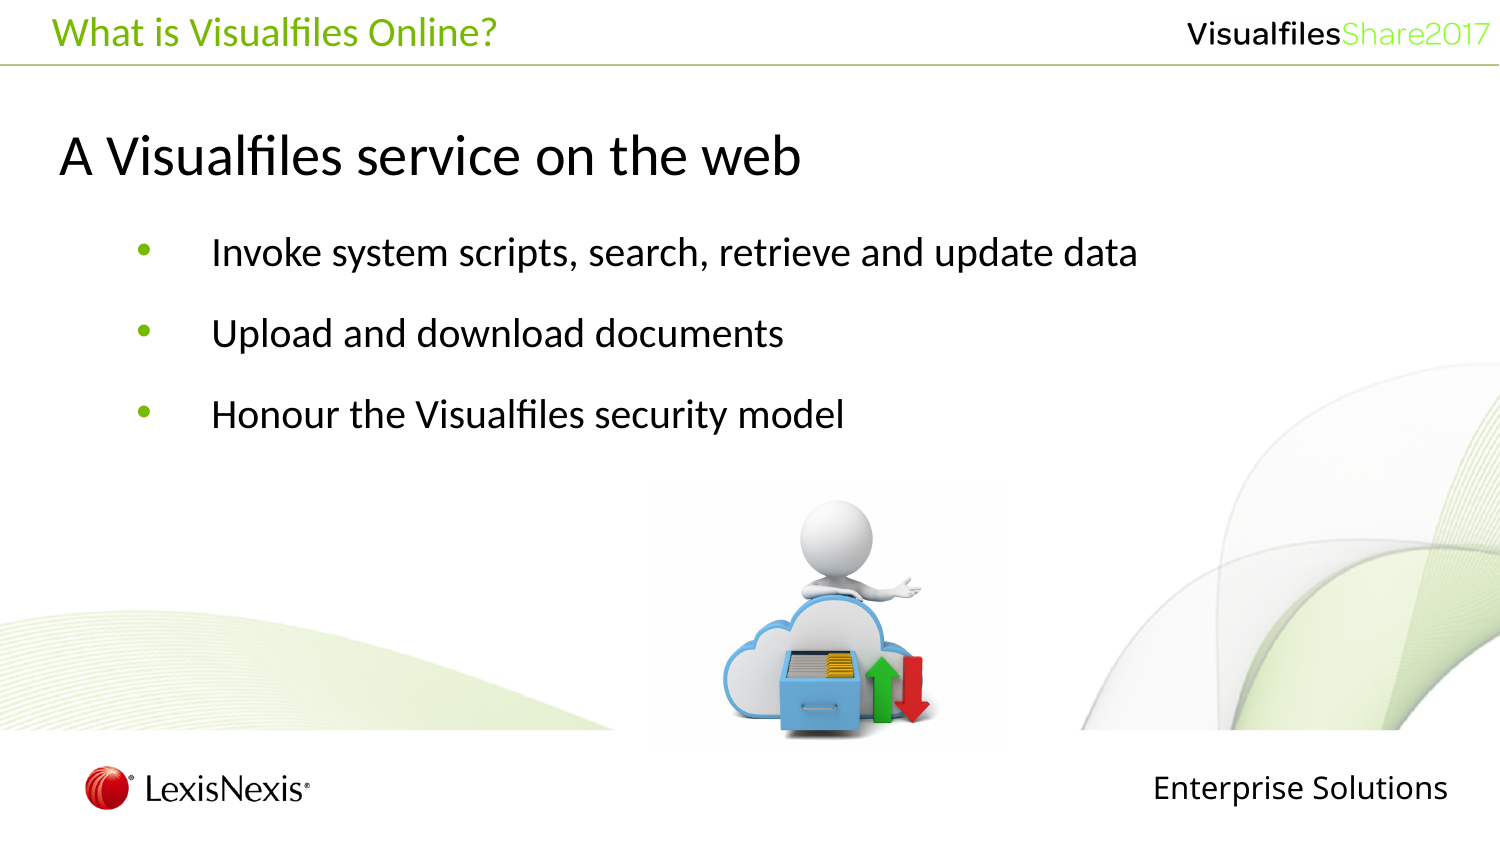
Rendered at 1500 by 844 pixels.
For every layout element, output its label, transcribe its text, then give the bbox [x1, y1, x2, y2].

picture [0, 0, 1500, 844]
title What is Visualfiles Online? [46, 14, 1178, 61]
list A Visualfiles service on the web Invoke system scripts, search, retrieve and update data Upload and download documents Honour the Visualfiles security model [47, 98, 1424, 742]
